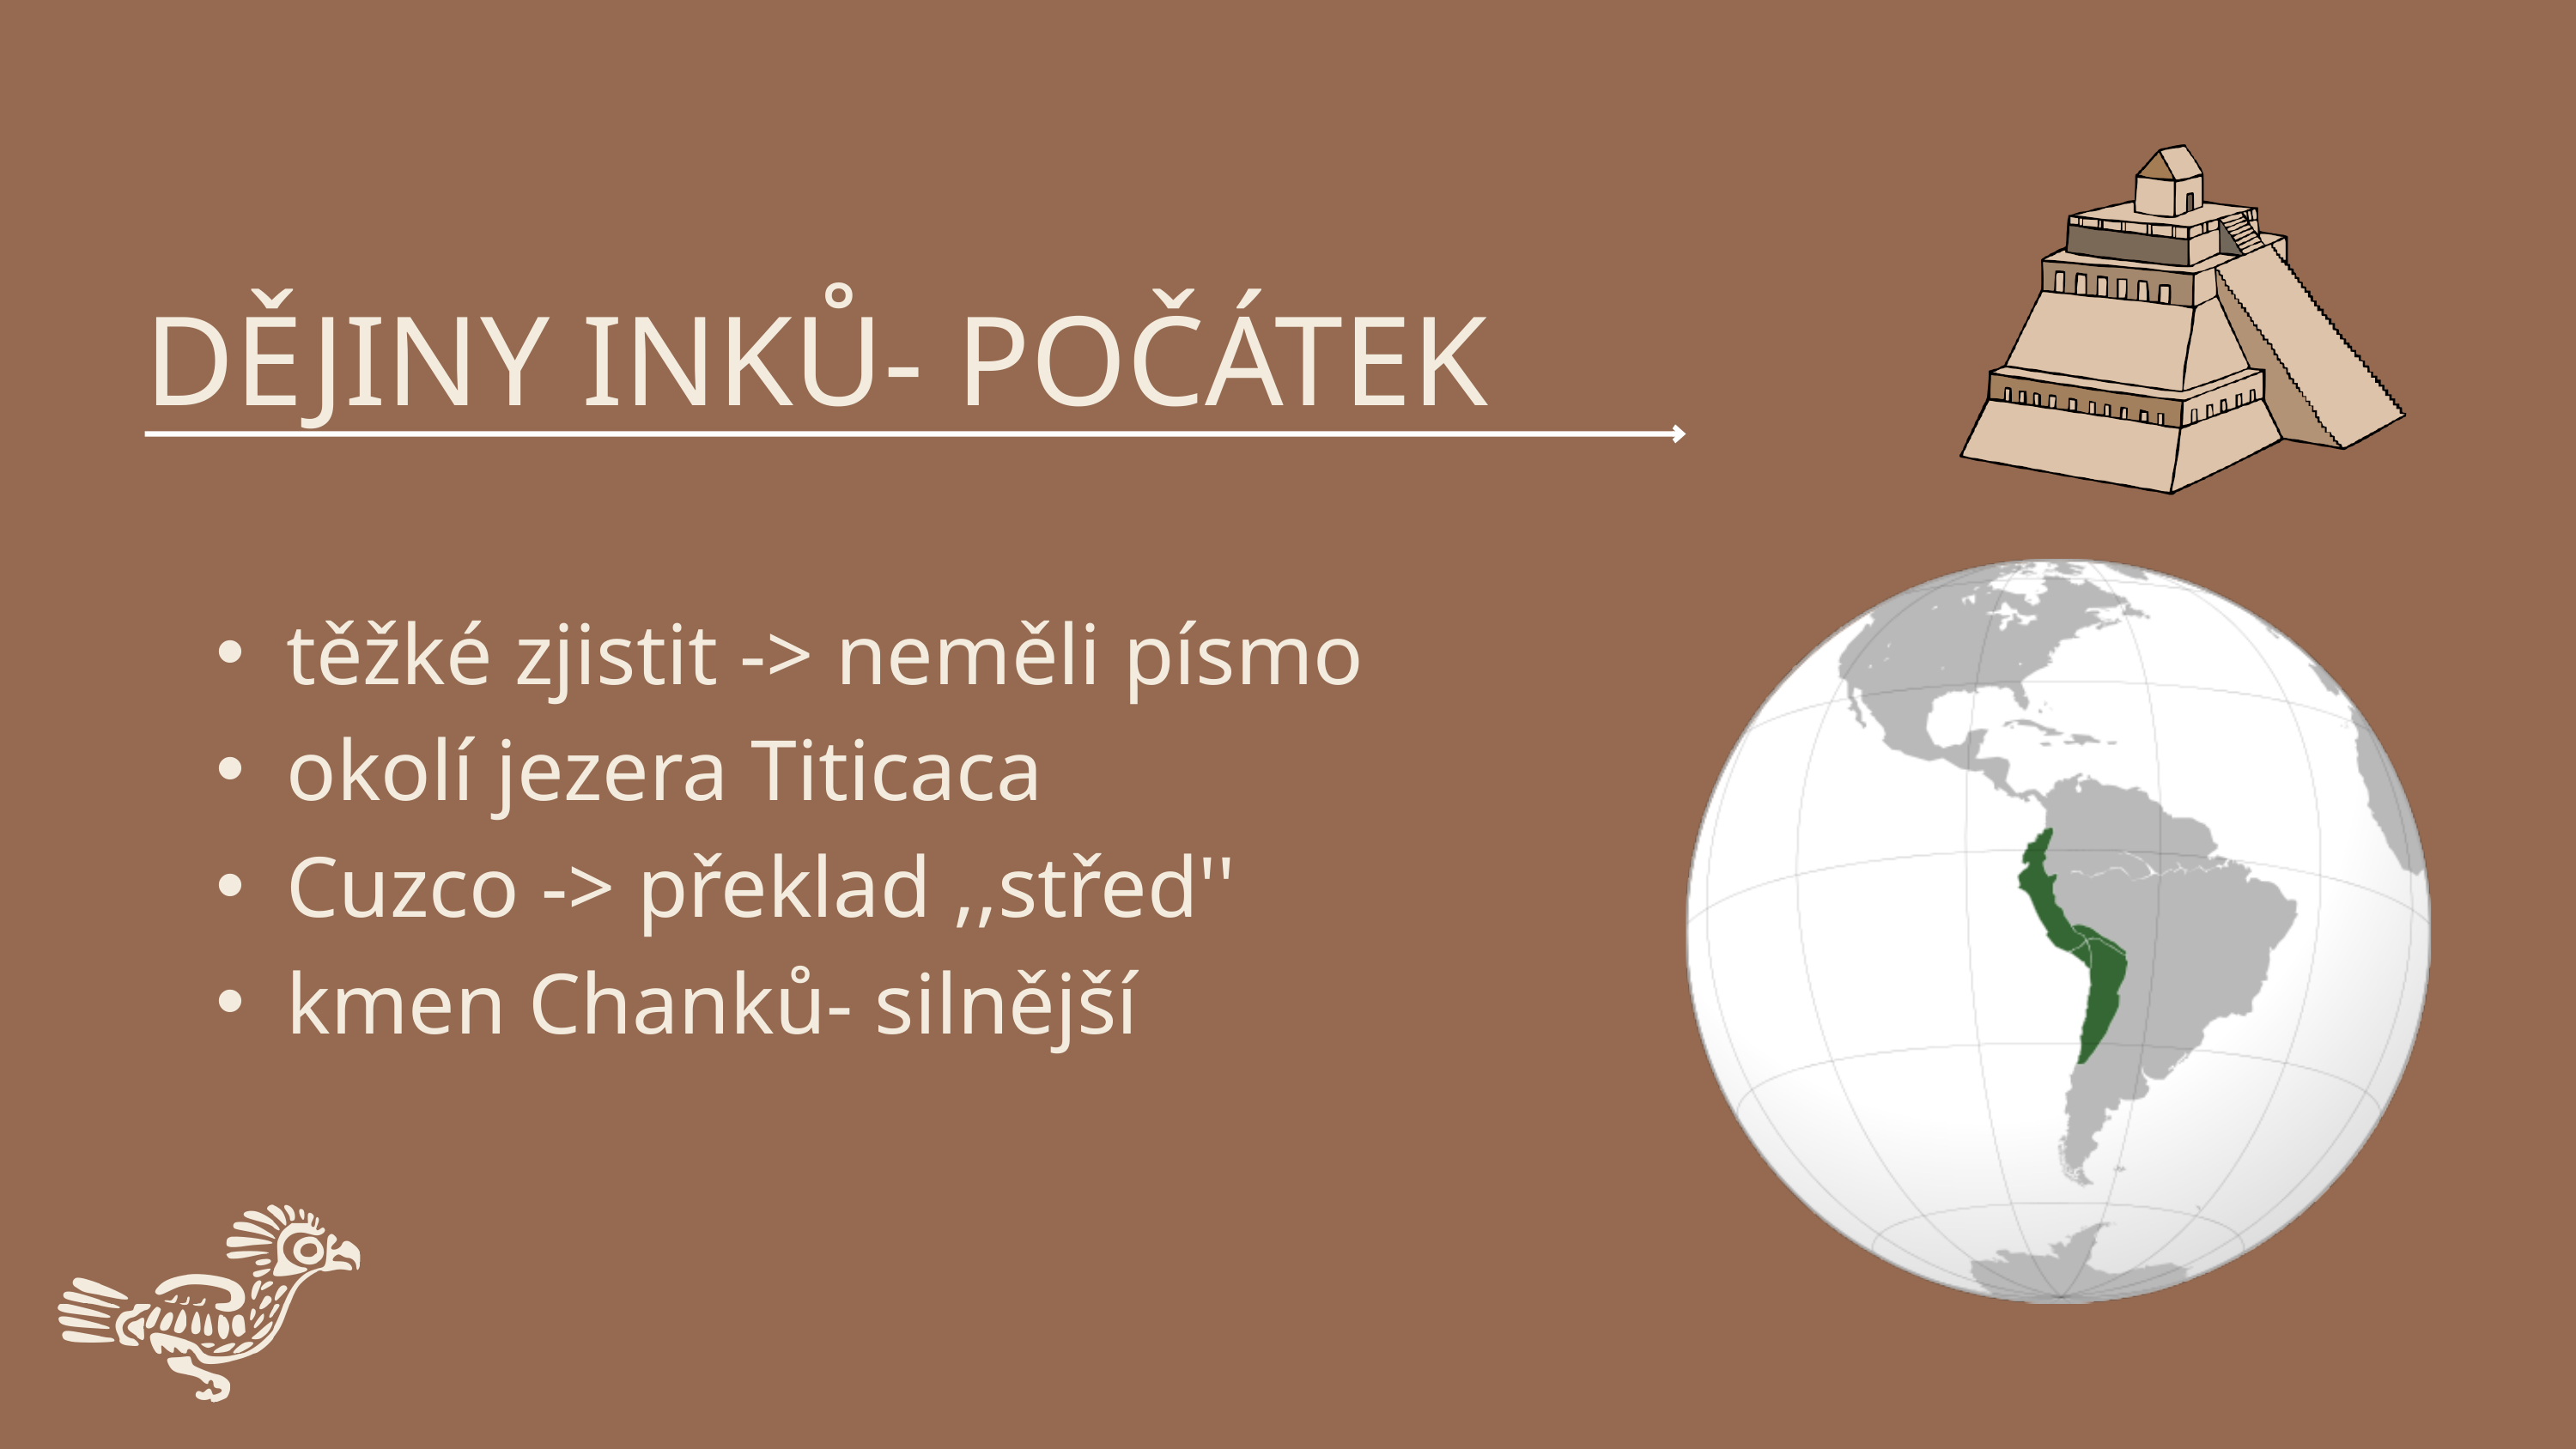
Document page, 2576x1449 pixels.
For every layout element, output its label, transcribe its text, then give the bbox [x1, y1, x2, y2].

text_box [1959, 144, 2407, 495]
text_box těžké zjistit -> neměli písmo okolí jezera Titicaca Cuzco -> překlad ,,střed'' kmen Chanků- silnější [144, 584, 2028, 1051]
text_box [57, 1204, 361, 1403]
text_box [1686, 559, 2432, 1305]
text_box DĚJINY INKŮ- POČÁTEK [144, 292, 1874, 431]
